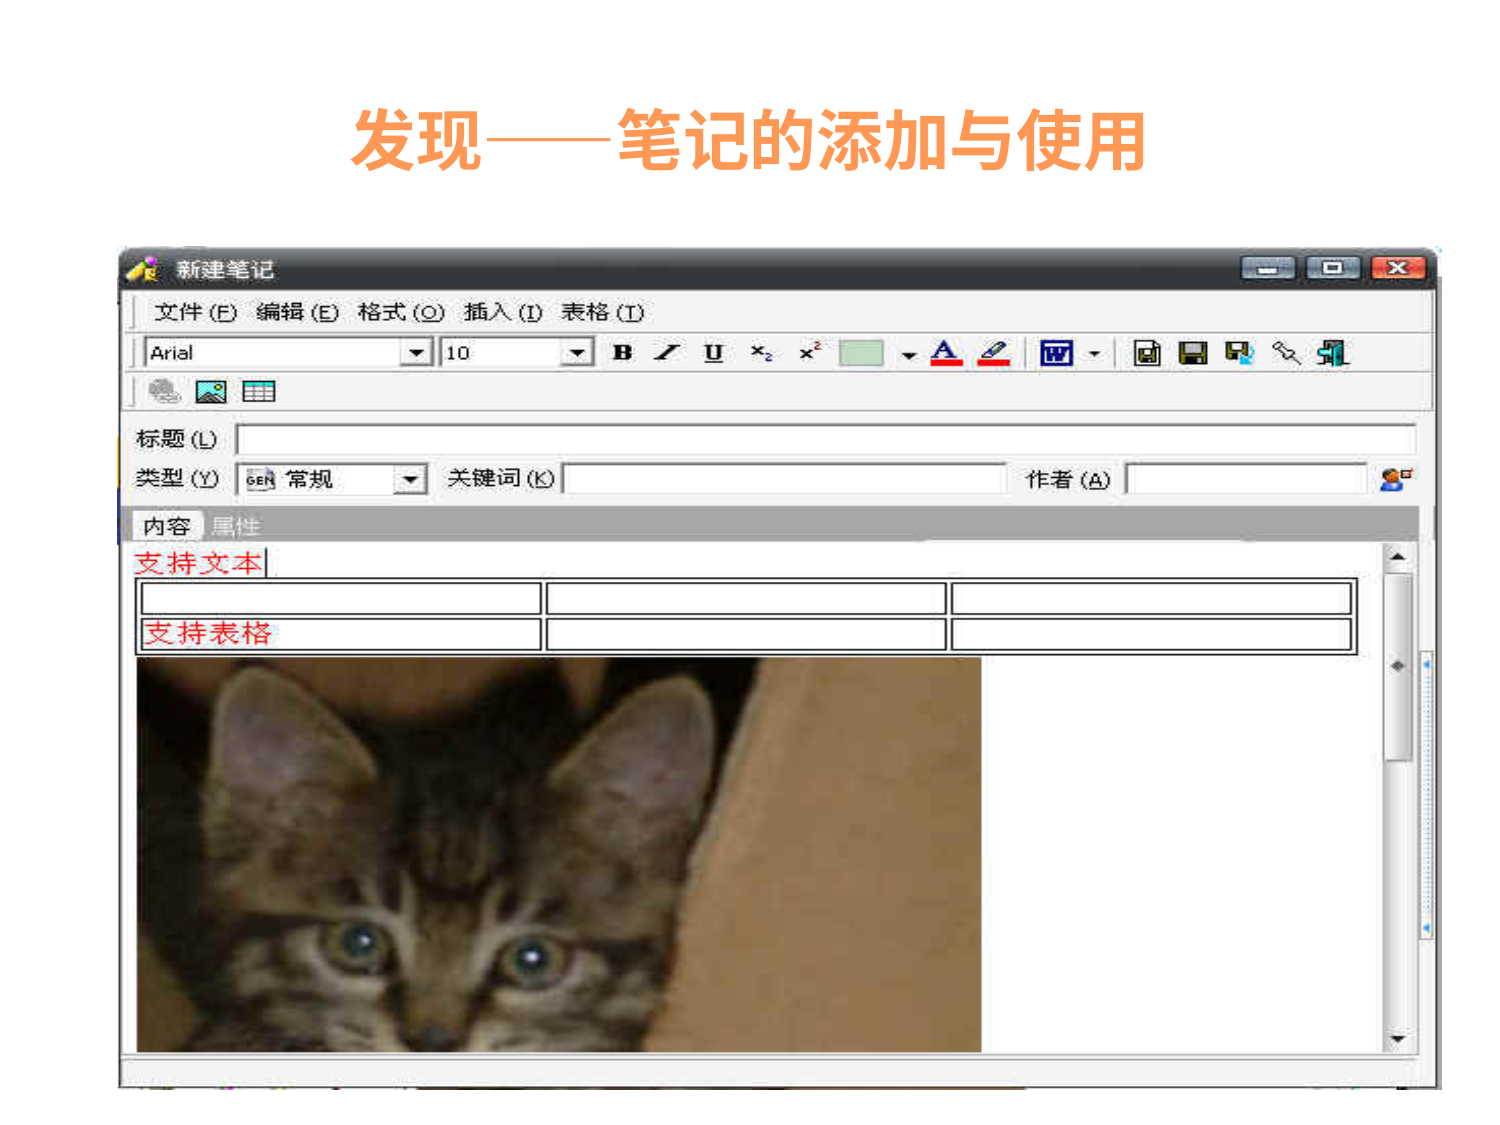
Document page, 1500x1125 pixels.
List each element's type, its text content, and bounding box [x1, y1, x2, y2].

title 发现——笔记的添加与使用 [75, 45, 1425, 233]
picture [116, 245, 1442, 1091]
